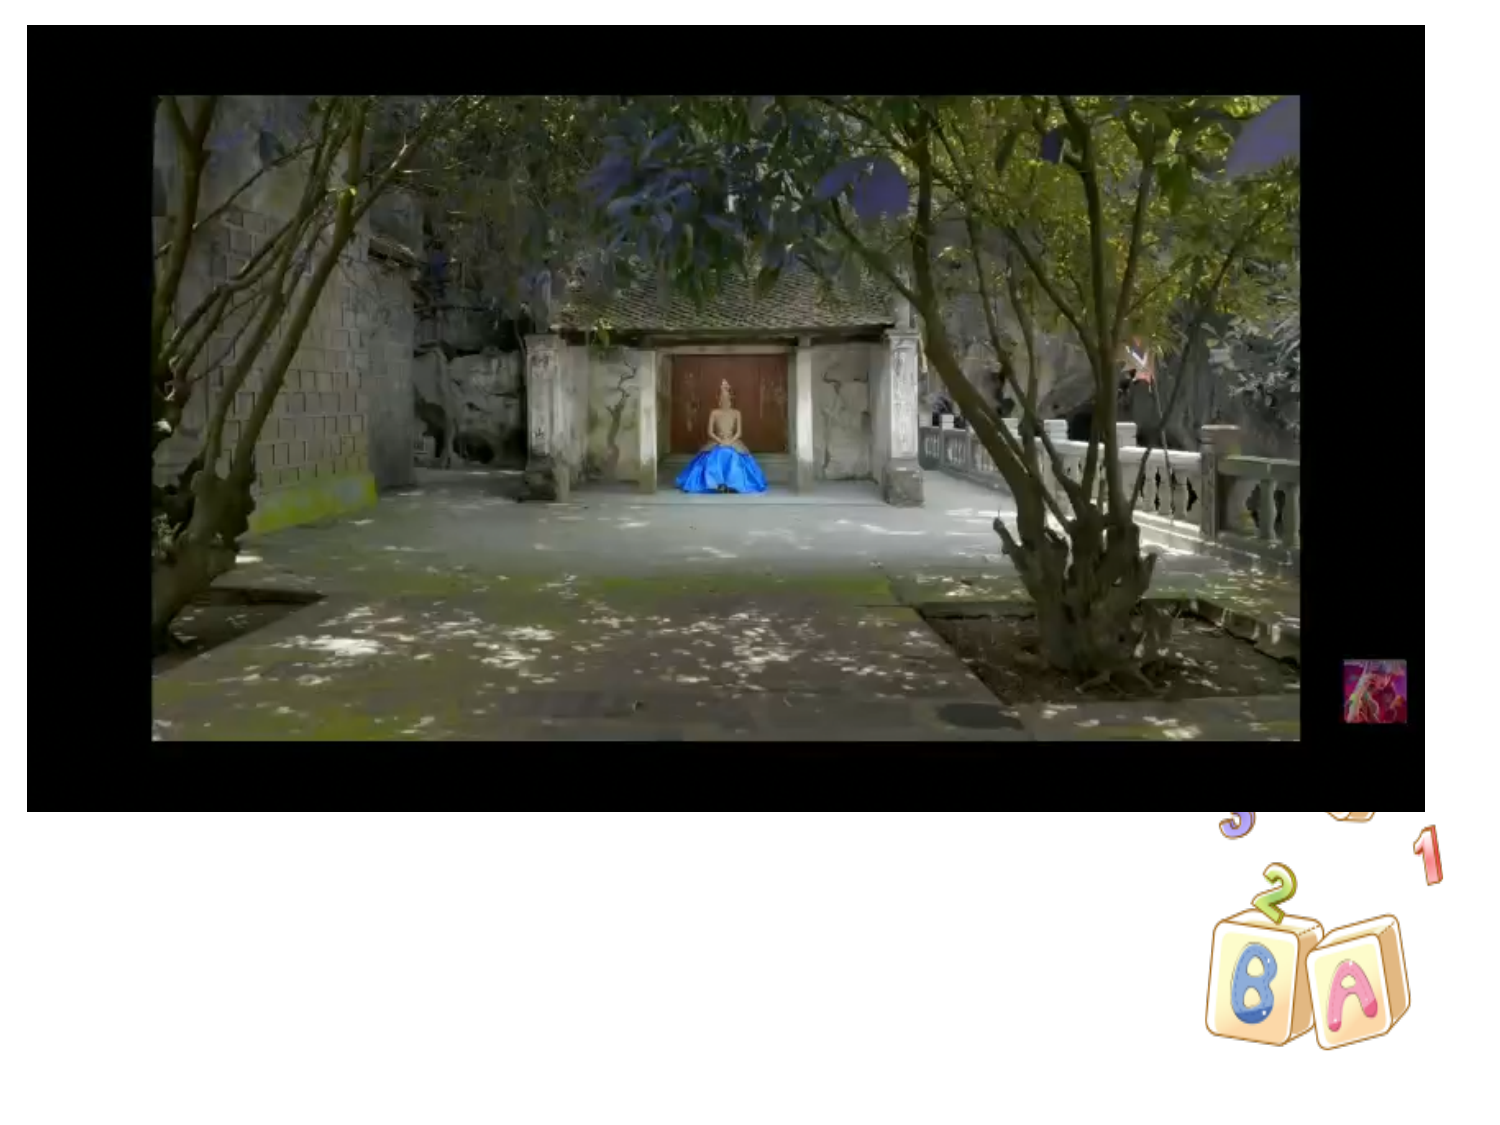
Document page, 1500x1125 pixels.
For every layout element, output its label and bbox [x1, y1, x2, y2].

picture [1173, 646, 1456, 1095]
text_box [26, 24, 1426, 813]
